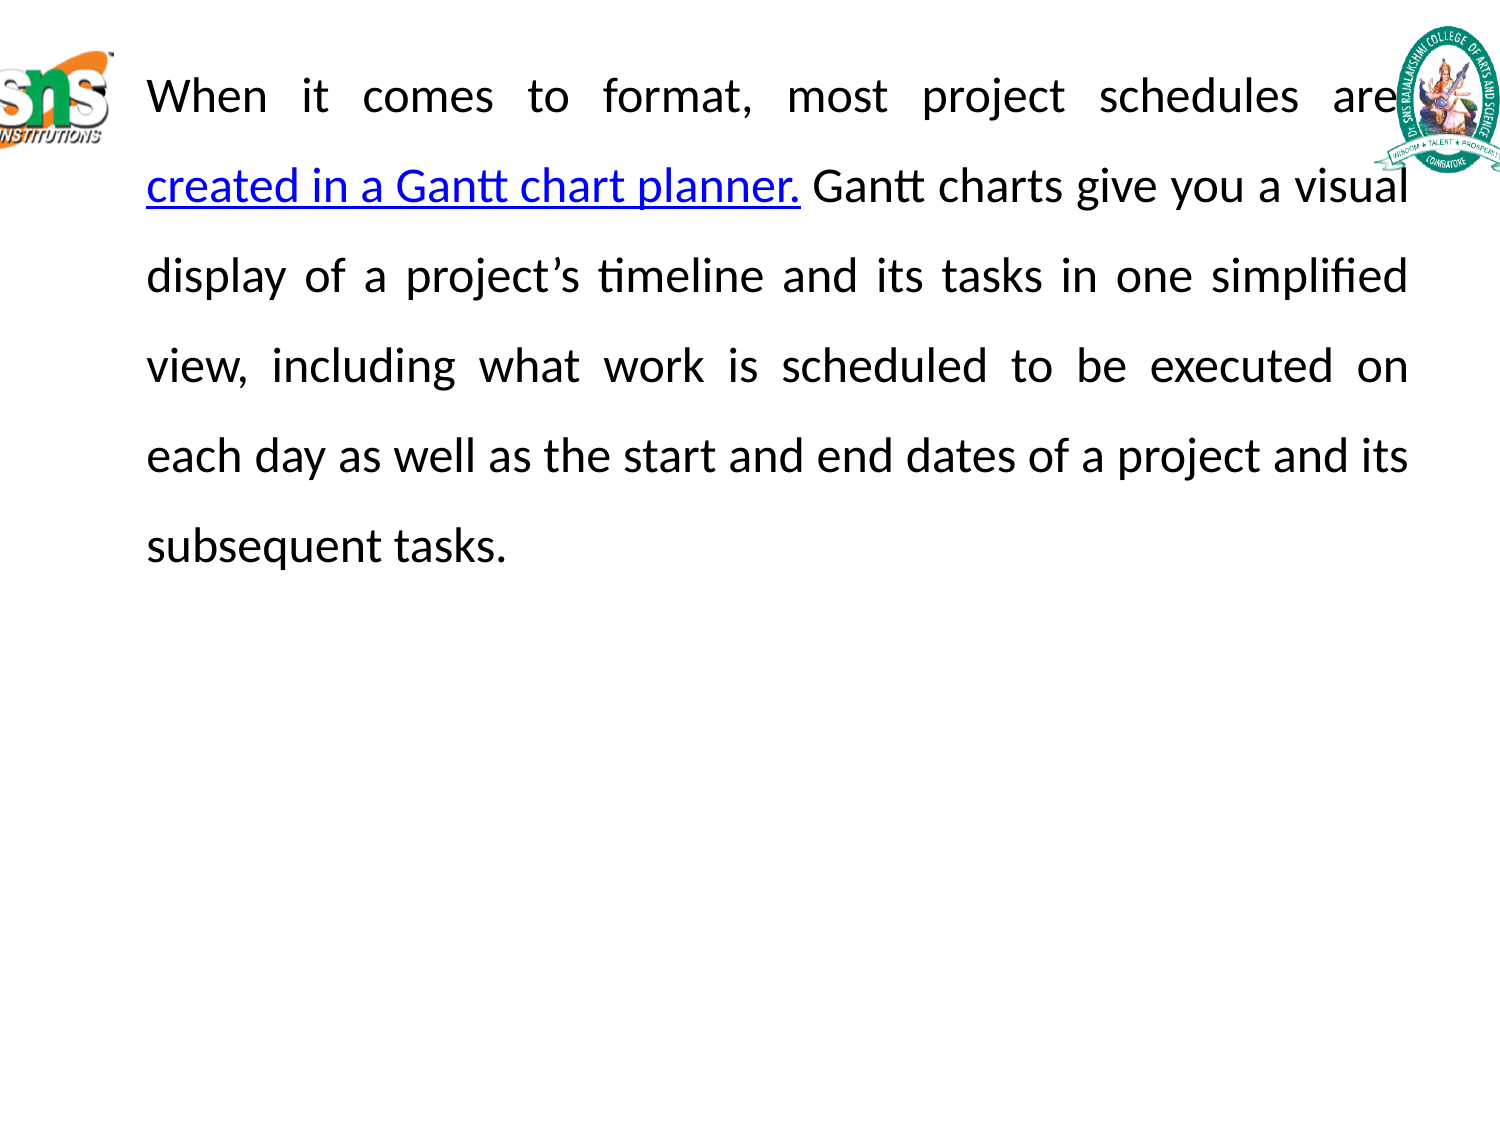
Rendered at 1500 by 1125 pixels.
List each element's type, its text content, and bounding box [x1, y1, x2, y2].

picture [1374, 25, 1500, 174]
picture [0, 49, 115, 150]
list When it comes to format, most project schedules are created in a Gantt chart planner. Gantt charts give you a visual display of a project’s timeline and its tasks in one simplified view, including what work is scheduled to be executed on each day as well as the start and end dates of a project and its subsequent tasks. [75, 24, 1425, 1038]
